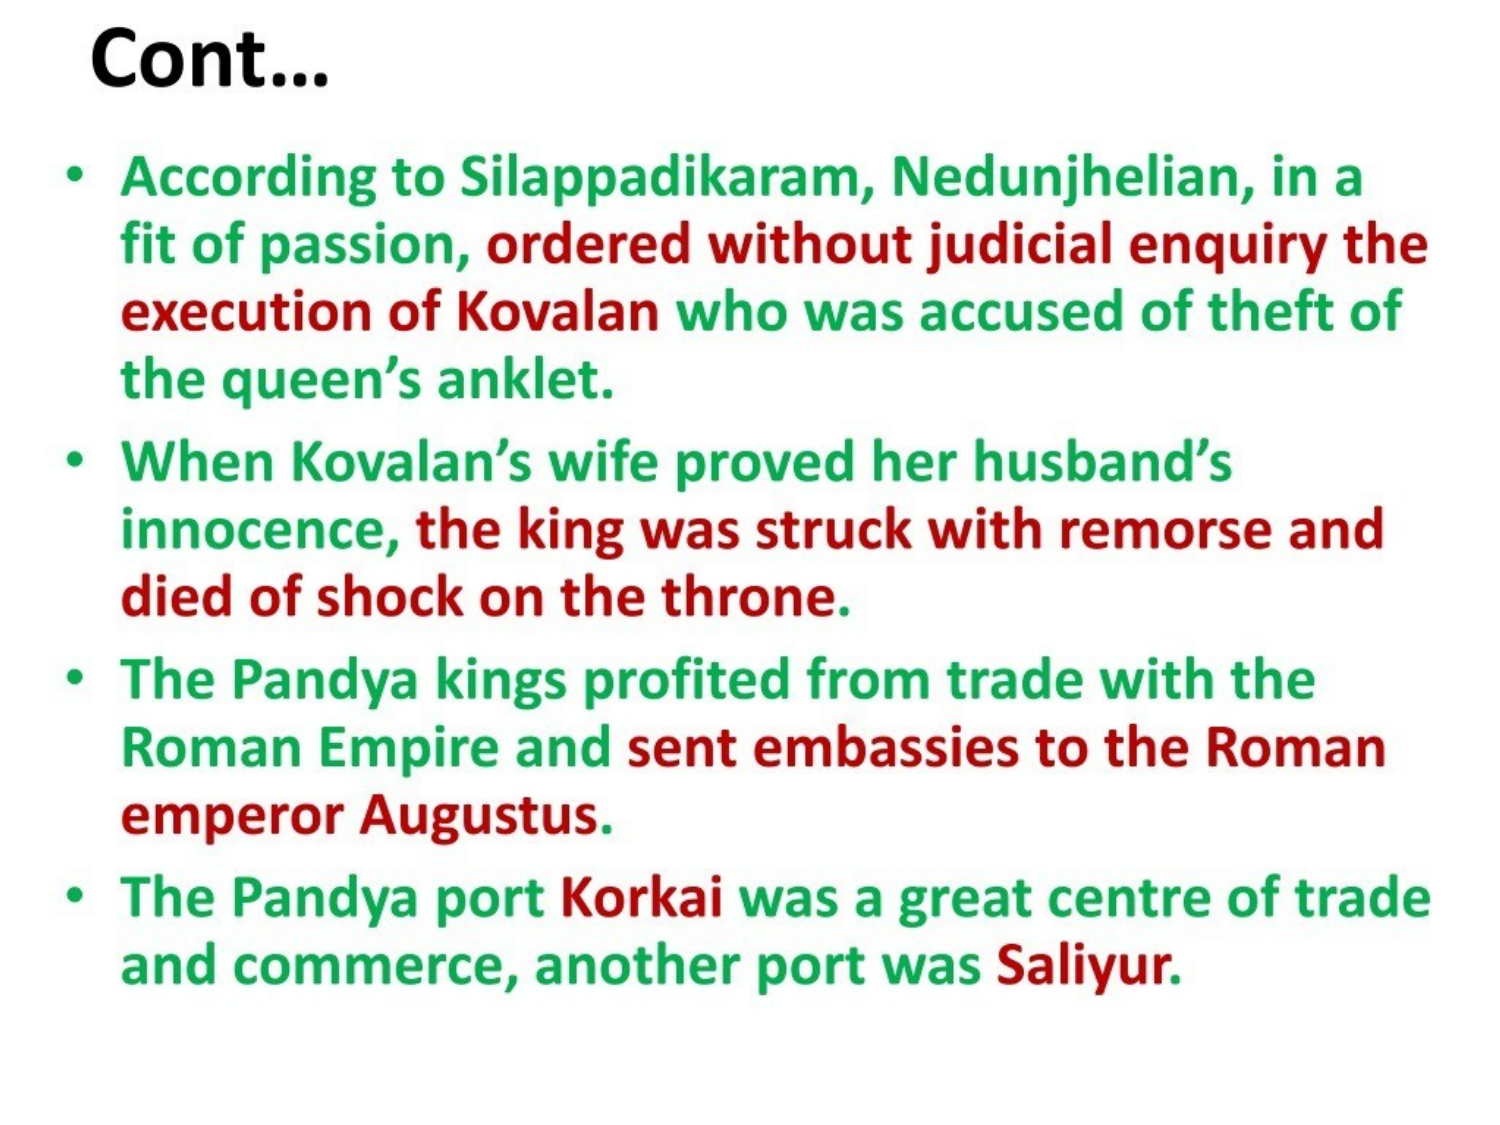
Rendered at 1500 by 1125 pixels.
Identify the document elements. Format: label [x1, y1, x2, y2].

picture [46, 23, 1442, 1010]
